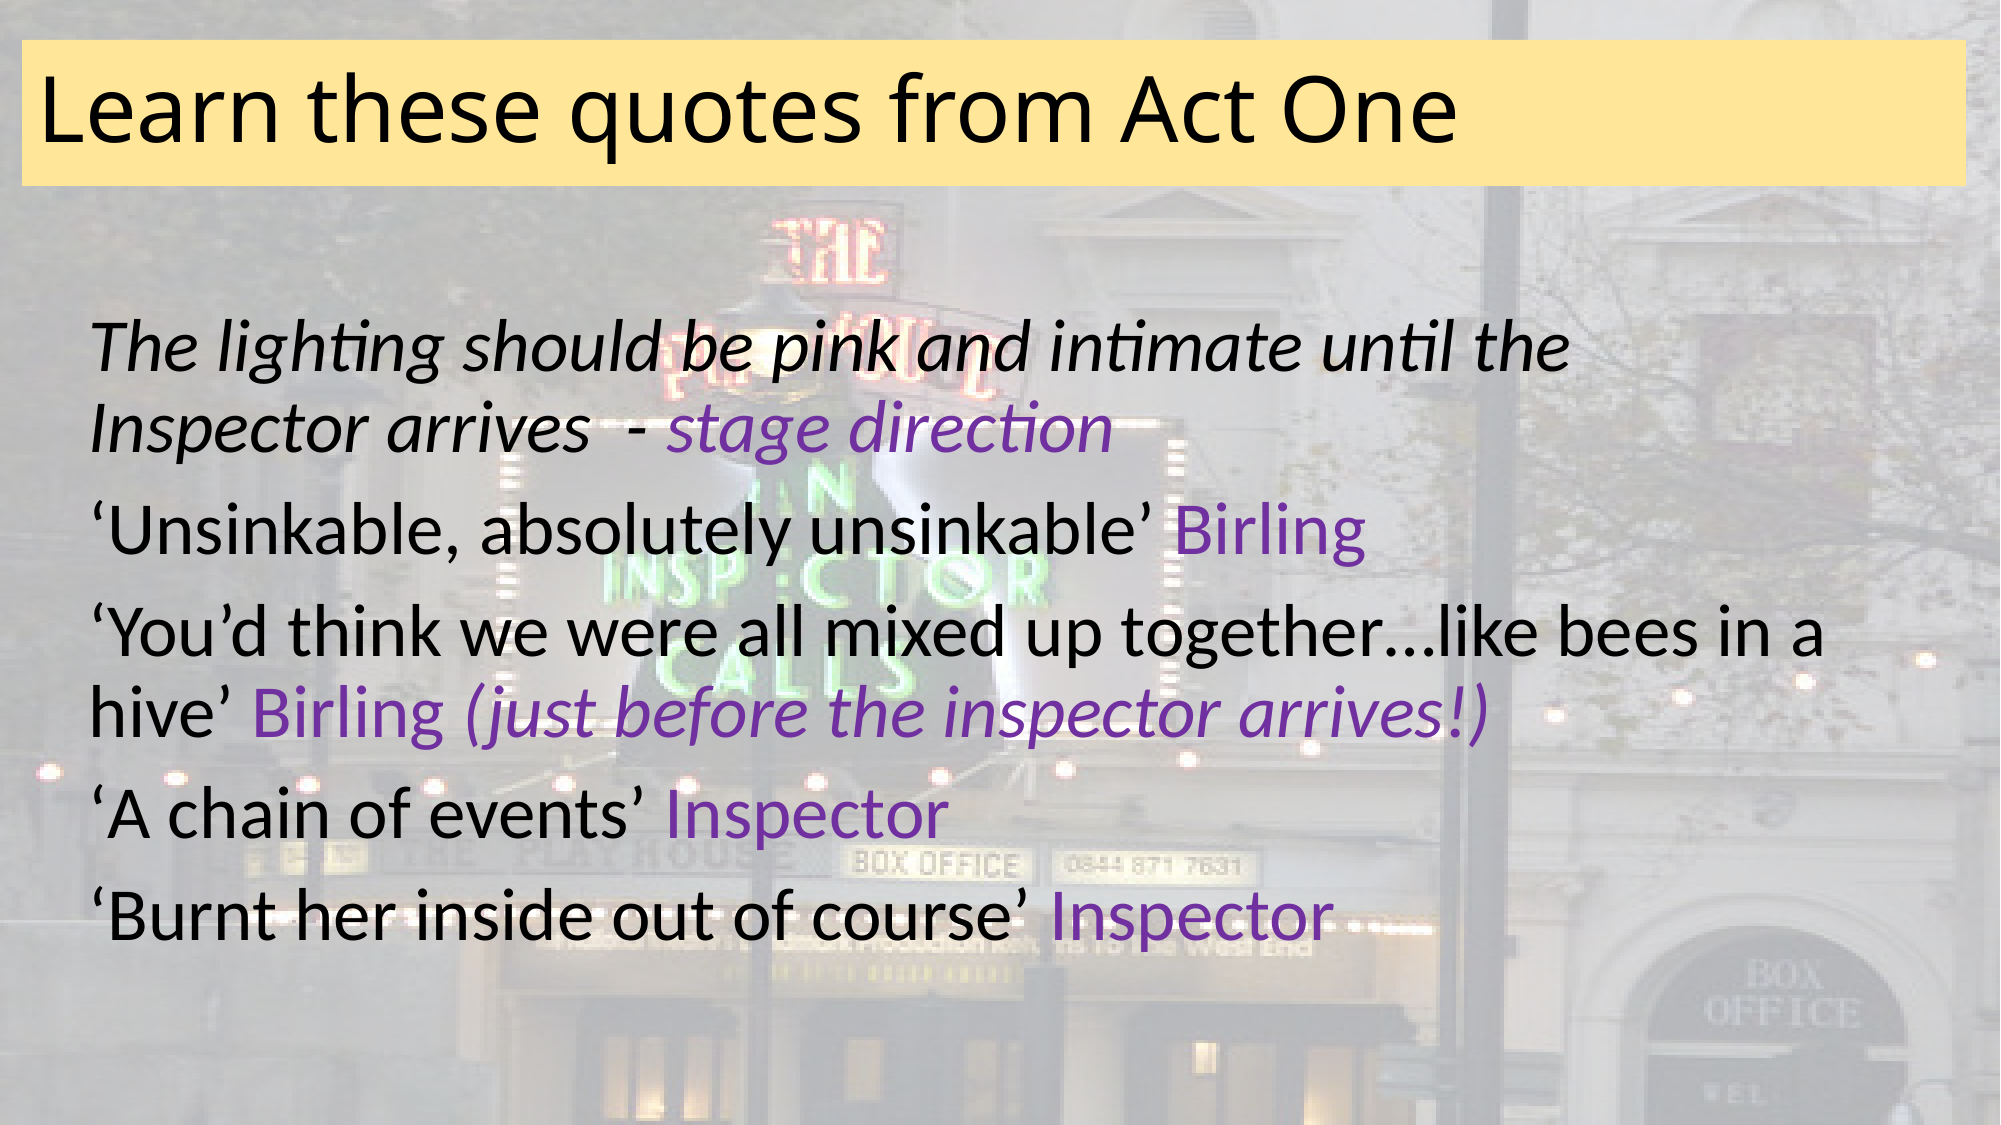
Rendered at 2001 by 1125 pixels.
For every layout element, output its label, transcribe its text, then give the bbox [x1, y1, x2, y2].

list The lighting should be pink and intimate until the Inspector arrives - stage direction ‘Unsinkable, absolutely unsinkable’ Birling ‘You’d think we were all mixed up together…like bees in a hive’ Birling (just before the inspector arrives!) ‘A chain of events’ Inspector ‘Burnt her inside out of course’ Inspector [73, 299, 1863, 1014]
title Learn these quotes from Act One [22, 39, 1966, 186]
